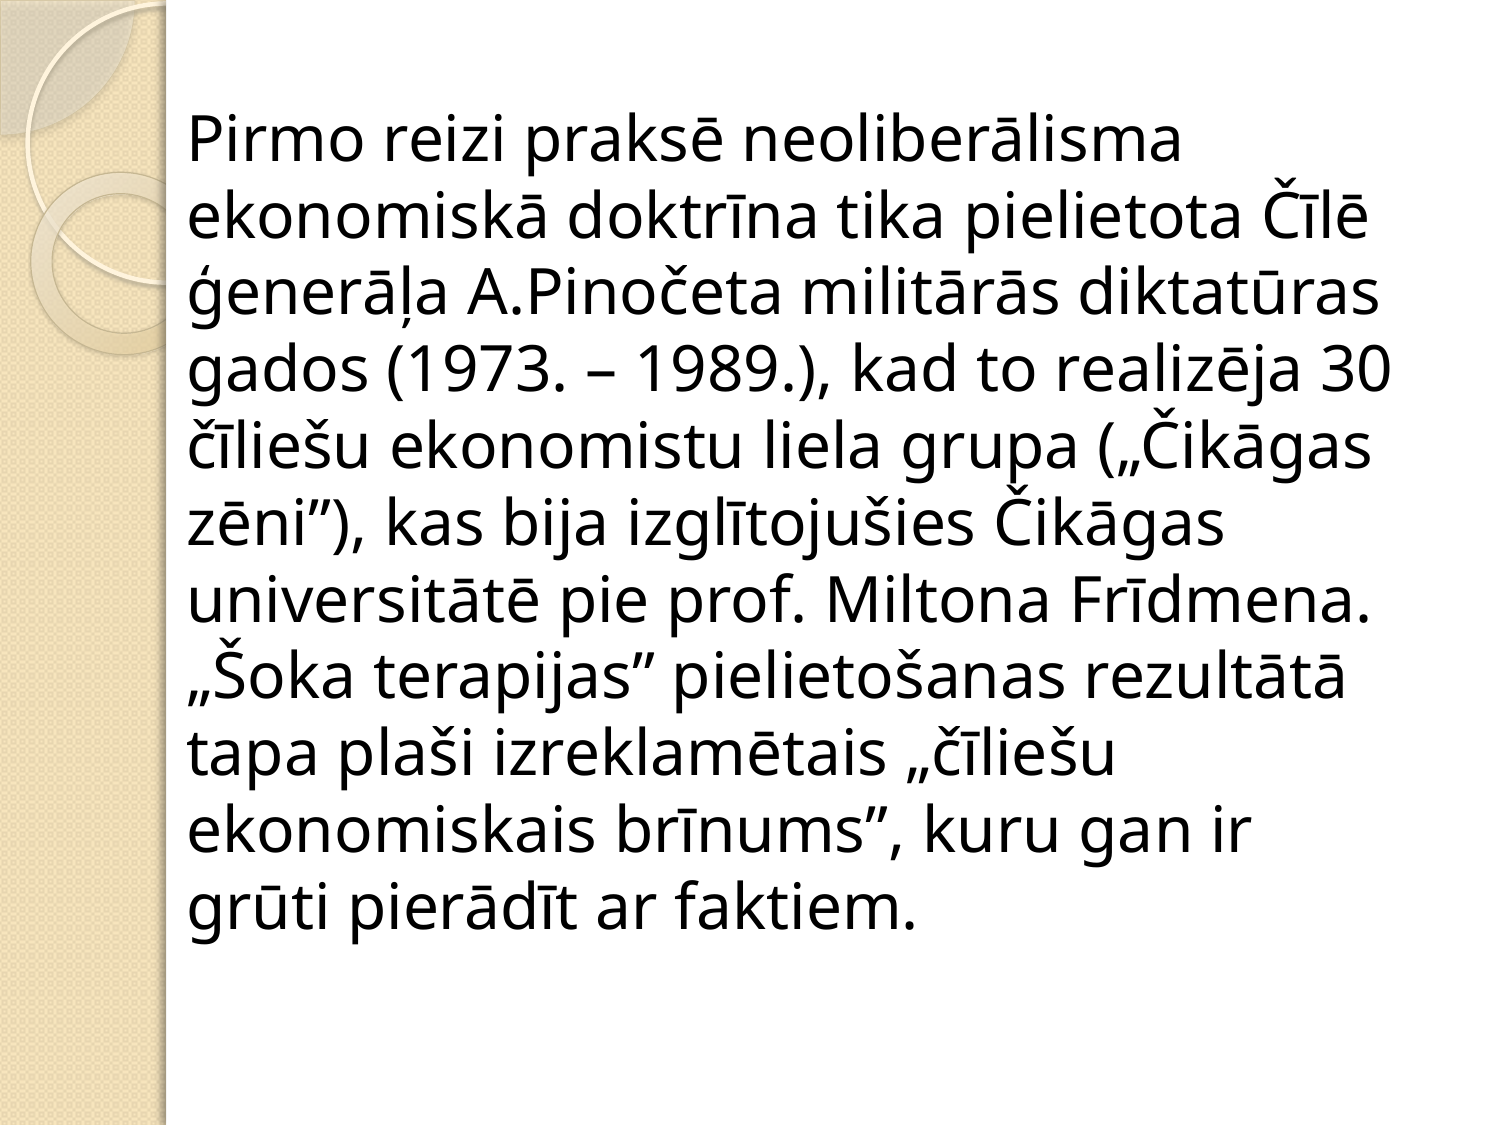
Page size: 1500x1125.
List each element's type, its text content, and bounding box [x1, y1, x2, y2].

list Pirmo reizi praksē neoliberālisma ekonomiskā doktrīna tika pielietota Čīlē ģenerāļa A.Pinočeta militārās diktatūras gados (1973. – 1989.), kad to realizēja 30 čīliešu ekonomistu liela grupa („Čikāgas zēni”), kas bija izglītojušies Čikāgas universitātē pie prof. Miltona Frīdmena. „Šoka terapijas” pielietošanas rezultātā tapa plaši izreklamētais „čīliešu ekonomiskais brīnums”, kuru gan ir grūti pierādīt ar faktiem. [171, 90, 1425, 1005]
